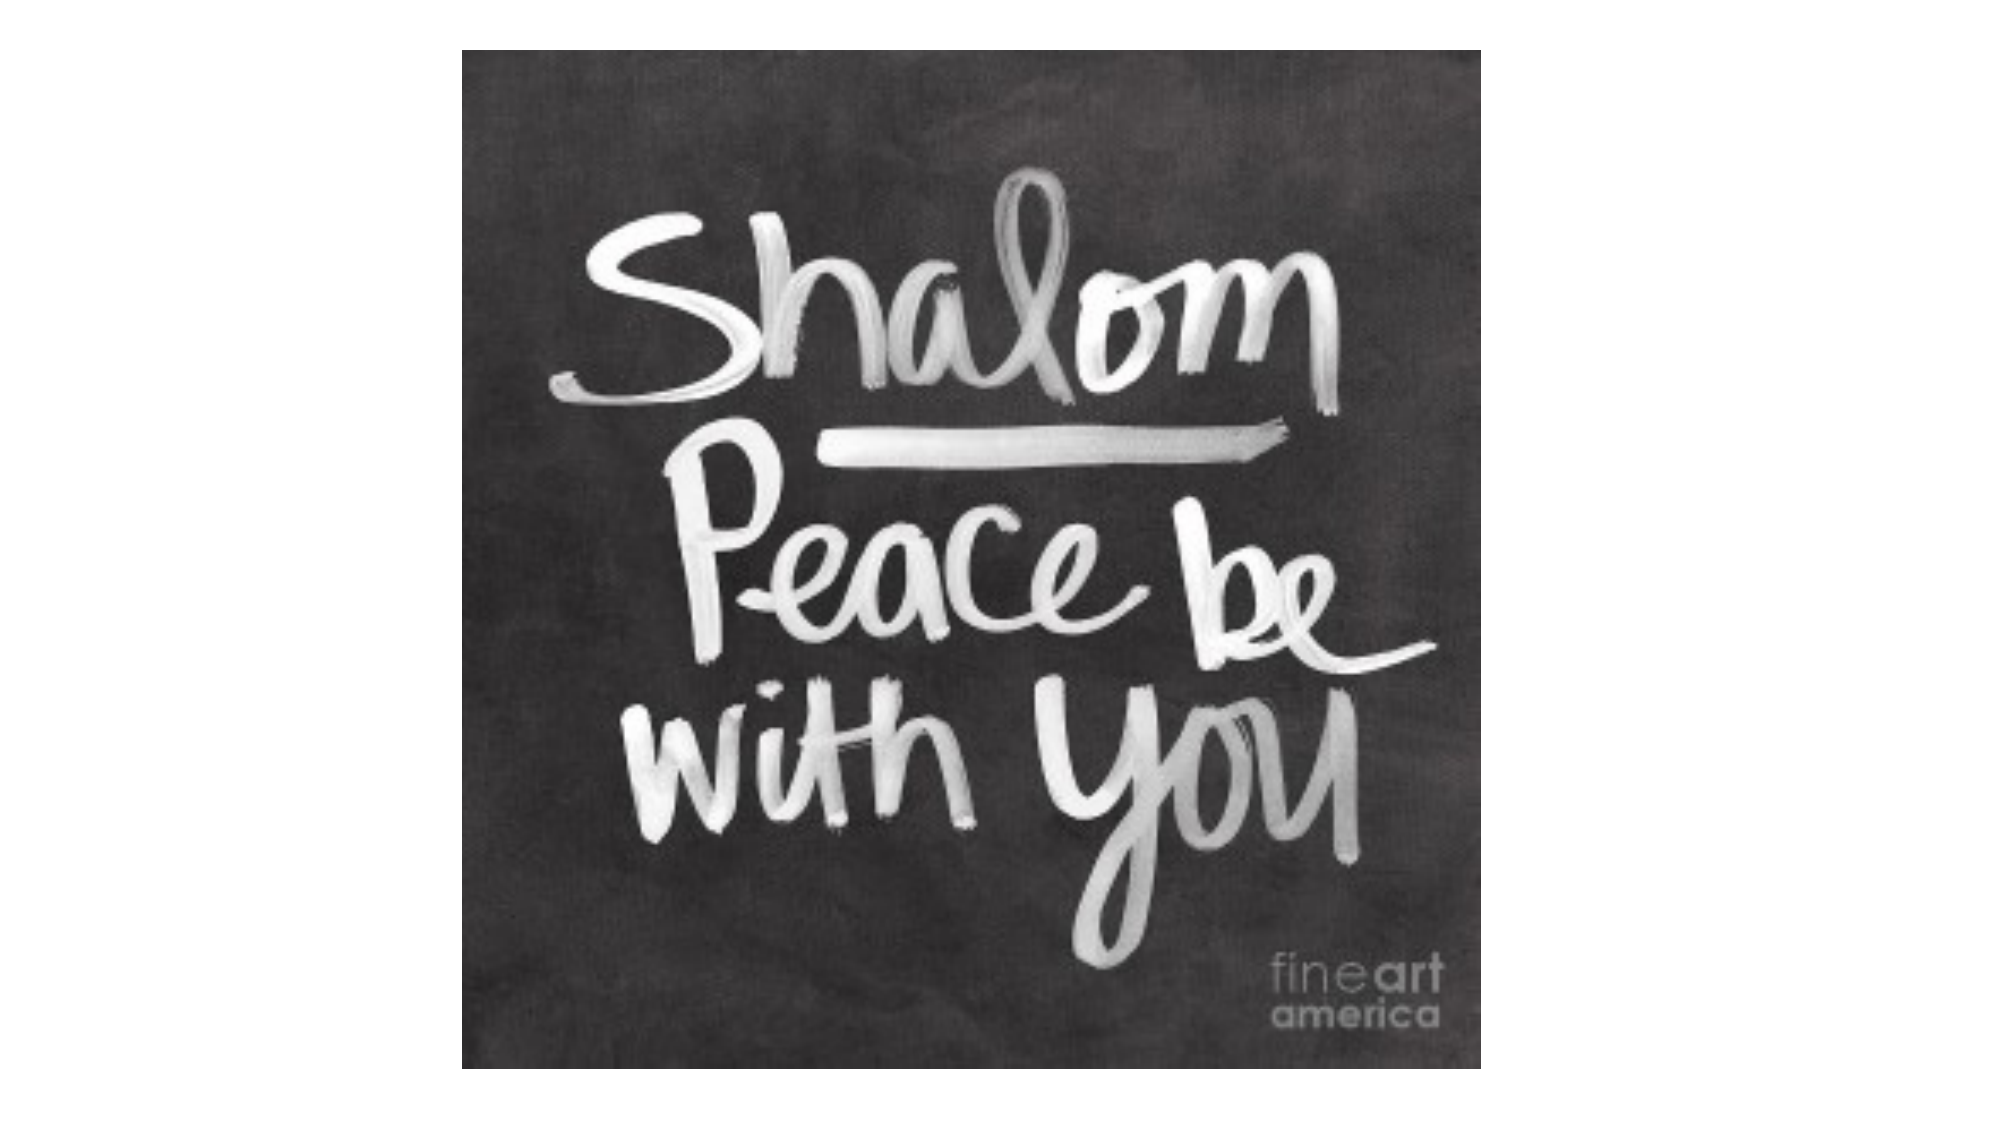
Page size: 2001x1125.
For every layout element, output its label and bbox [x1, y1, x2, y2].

picture [462, 50, 1481, 1069]
